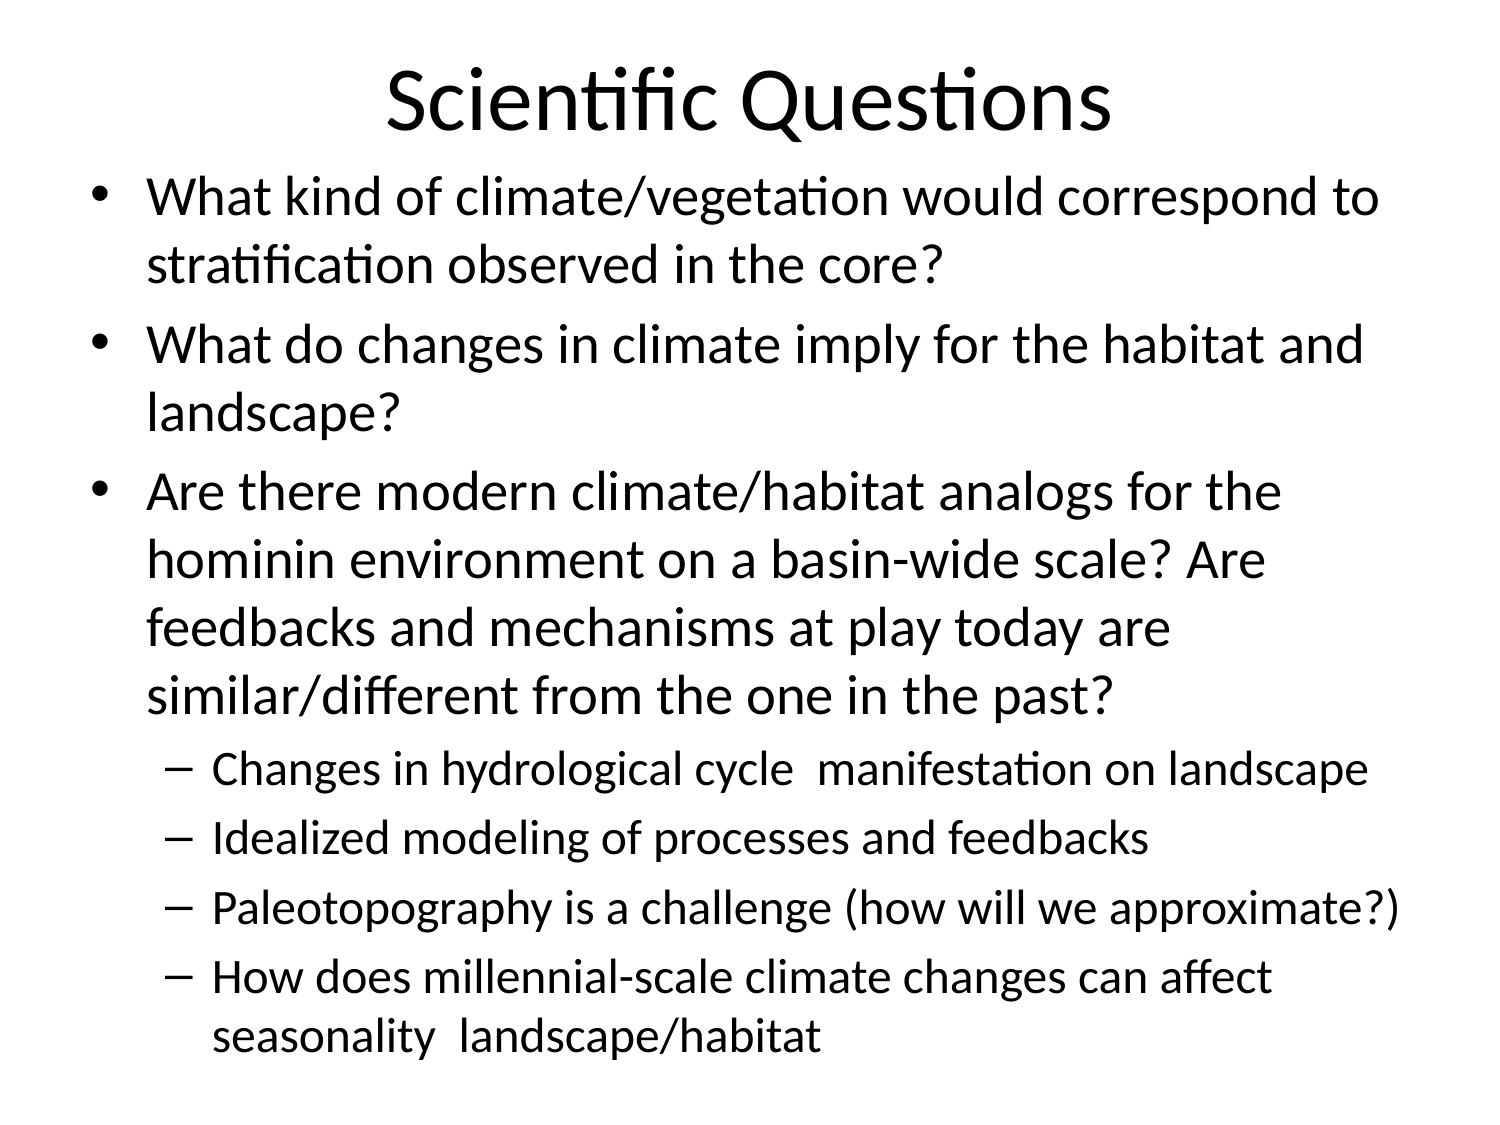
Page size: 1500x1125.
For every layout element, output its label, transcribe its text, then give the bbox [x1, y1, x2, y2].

title Scientific Questions [75, 0, 1425, 151]
list What kind of climate/vegetation would correspond to stratification observed in the core? What do changes in climate imply for the habitat and landscape? Are there modern climate/habitat analogs for the hominin environment on a basin-wide scale? Are feedbacks and mechanisms at play today are similar/different from the one in the past? Changes in hydrological cycle manifestation on landscape Idealized modeling of processes and feedbacks Paleotopography is a challenge (how will we approximate?) How does millennial-scale climate changes can affect seasonality landscape/habitat [75, 151, 1425, 1089]
